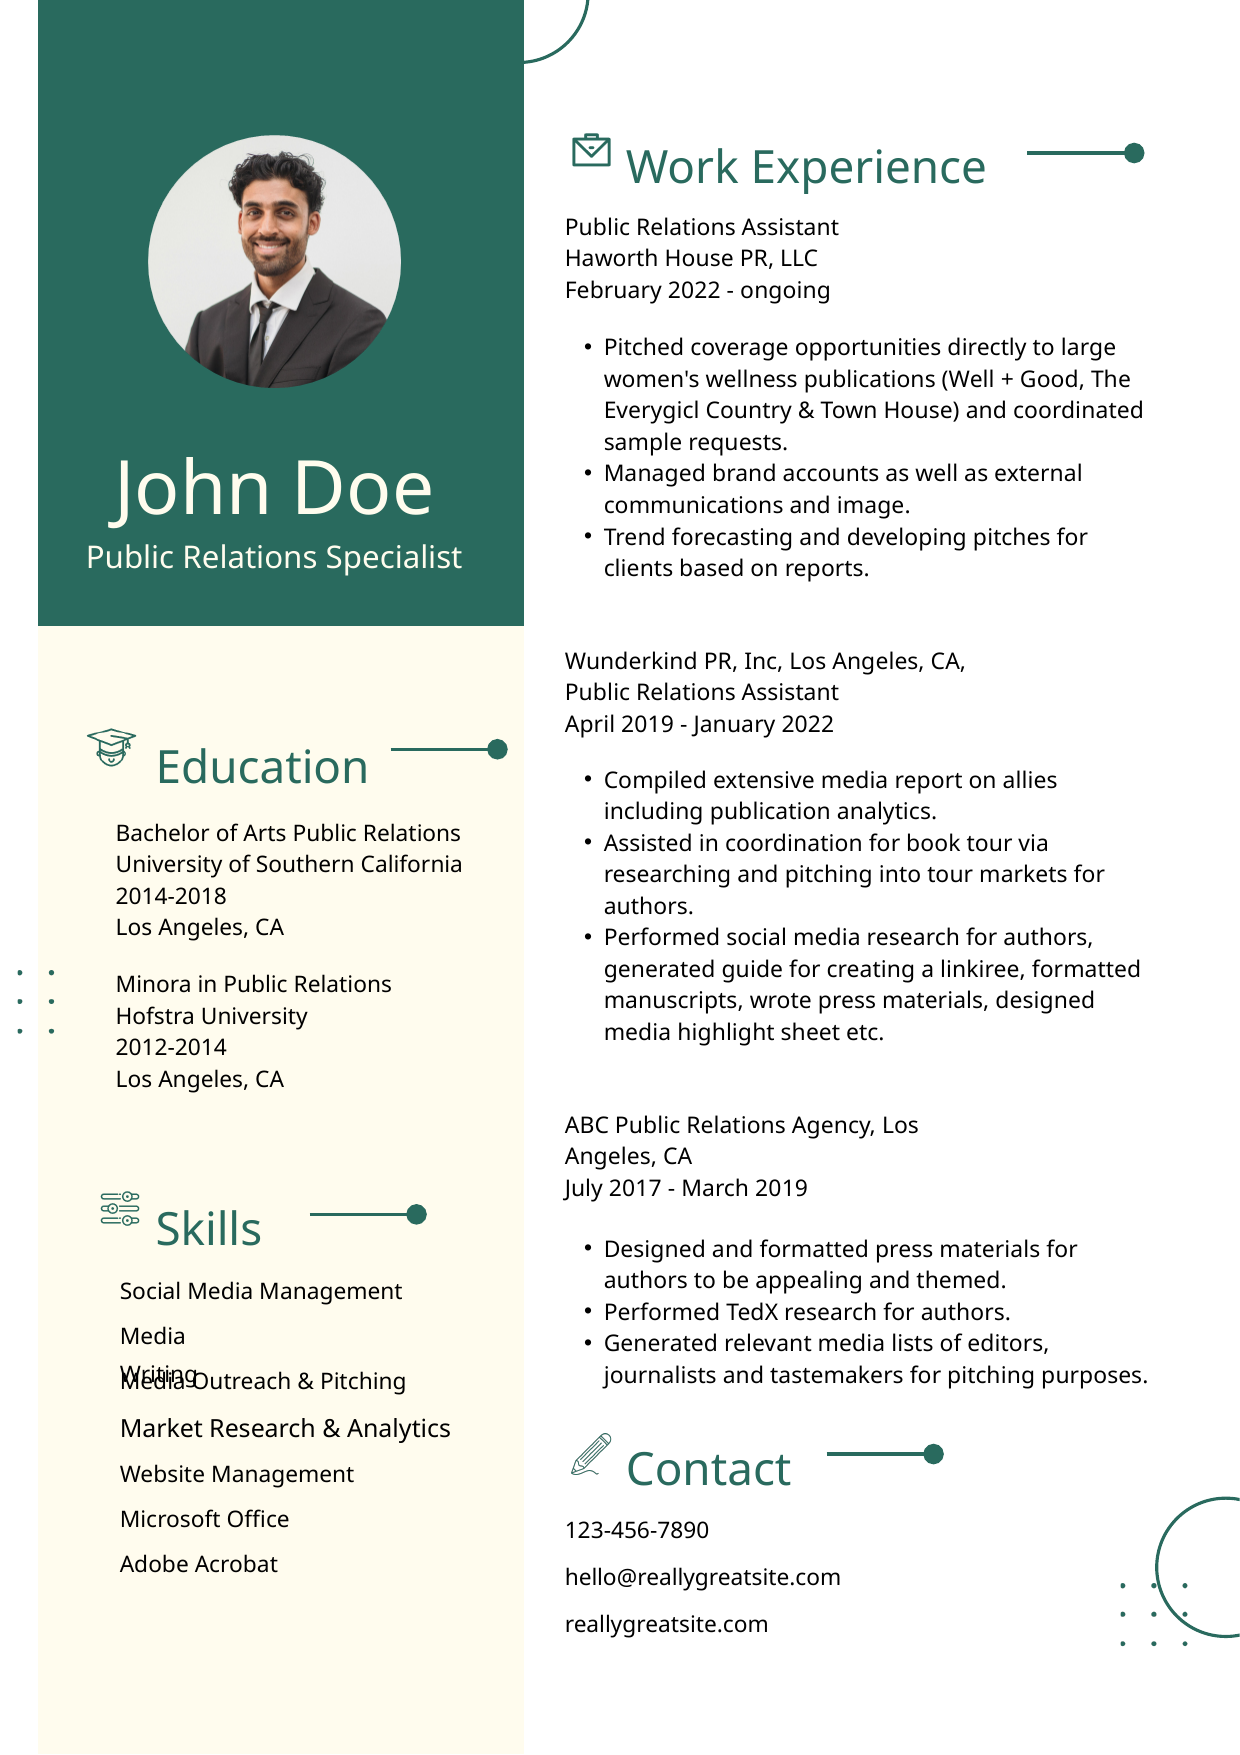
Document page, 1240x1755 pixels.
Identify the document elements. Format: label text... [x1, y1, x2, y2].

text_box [37, 0, 525, 626]
text_box Media Outreach & Pitching [119, 1355, 473, 1395]
picture [96, 1185, 143, 1231]
text_box Contact [625, 1417, 863, 1495]
text_box hello@reallygreatsite.com [564, 1551, 904, 1590]
text_box [570, 1433, 612, 1475]
text_box Market Research & Analytics [119, 1400, 458, 1443]
picture [83, 718, 140, 775]
text_box Adobe Acrobat [119, 1538, 473, 1577]
text_box Website Management [119, 1448, 357, 1487]
text_box Work Experience [625, 116, 1113, 194]
text_box reallygreatsite.com [564, 1598, 772, 1637]
text_box Pitched coverage opportunities directly to large women's wellness publications (Well + Good, The Everygicl Country & Town House) and coordinated sample requests. Managed brand accounts as well as external communications and image. Trend forecasting and developing pitches for clients based on reports. [564, 328, 1157, 582]
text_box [449, 0, 589, 63]
text_box Public Relations Assistant Haworth House PR, LLC February 2022 - ongoing [564, 208, 967, 303]
text_box Media Writing [119, 1310, 270, 1355]
text_box Skills [155, 1177, 294, 1255]
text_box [1156, 1497, 1240, 1637]
text_box [1120, 1583, 1193, 1650]
text_box Social Media Management [119, 1265, 406, 1305]
text_box ABC Public Relations Agency, Los Angeles, CA July 2017 - March 2019 [564, 1138, 967, 1202]
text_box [0, 627, 1165, 1127]
text_box Designed and formatted press materials for authors to be appealing and themed. Performed TedX research for authors. Generated relevant media lists of editors, journalists and tastemakers for pitching purposes. [564, 1230, 1157, 1388]
picture [147, 135, 401, 388]
picture [568, 129, 614, 174]
text_box Microsoft Office [119, 1493, 473, 1532]
text_box 123-456-7890 [564, 1505, 767, 1544]
